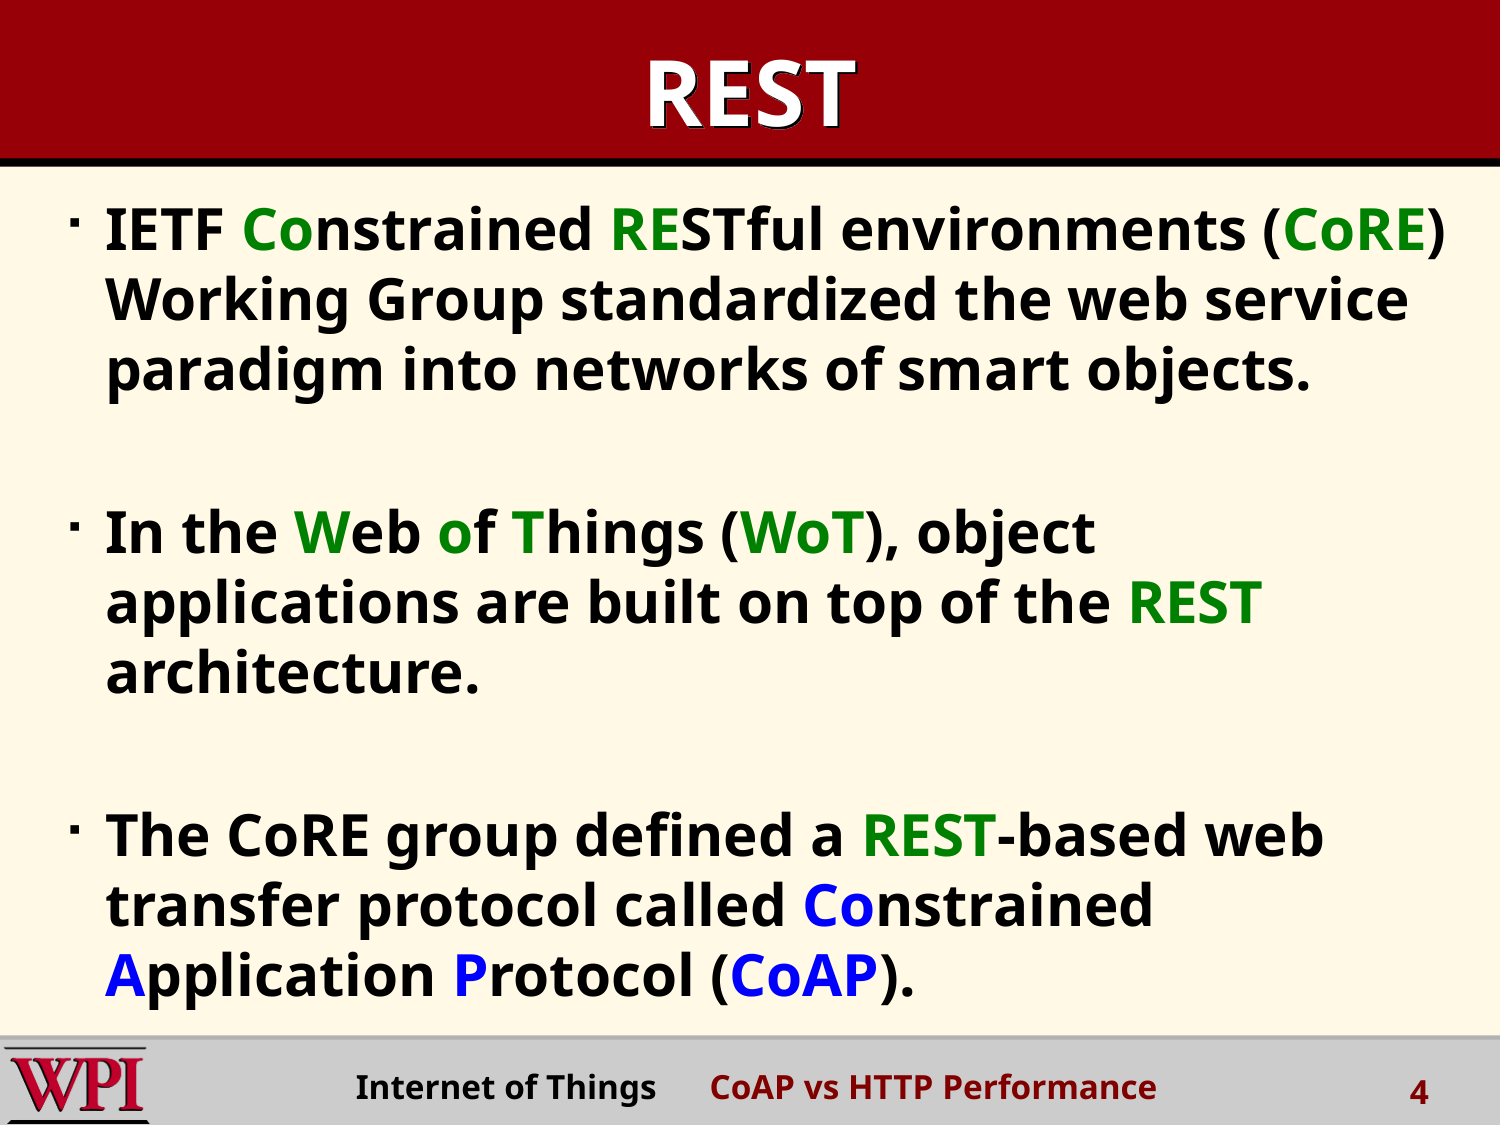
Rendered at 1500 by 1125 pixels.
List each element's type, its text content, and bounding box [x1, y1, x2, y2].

slide_number 4 [1344, 1063, 1495, 1102]
list IETF Constrained RESTful environments (CoRE) Working Group standardized the web service paradigm into networks of smart objects. In the Web of Things (WoT), object applications are built on top of the REST architecture. The CoRE group defined a REST-based web transfer protocol called Constrained Application Protocol (CoAP). [52, 184, 1471, 1036]
picture [0, 1040, 1500, 1125]
picture [0, 167, 1500, 1035]
picture [0, 0, 1500, 158]
title REST [29, 18, 1471, 150]
footer Internet of Things CoAP vs HTTP Performance [210, 1058, 1304, 1107]
